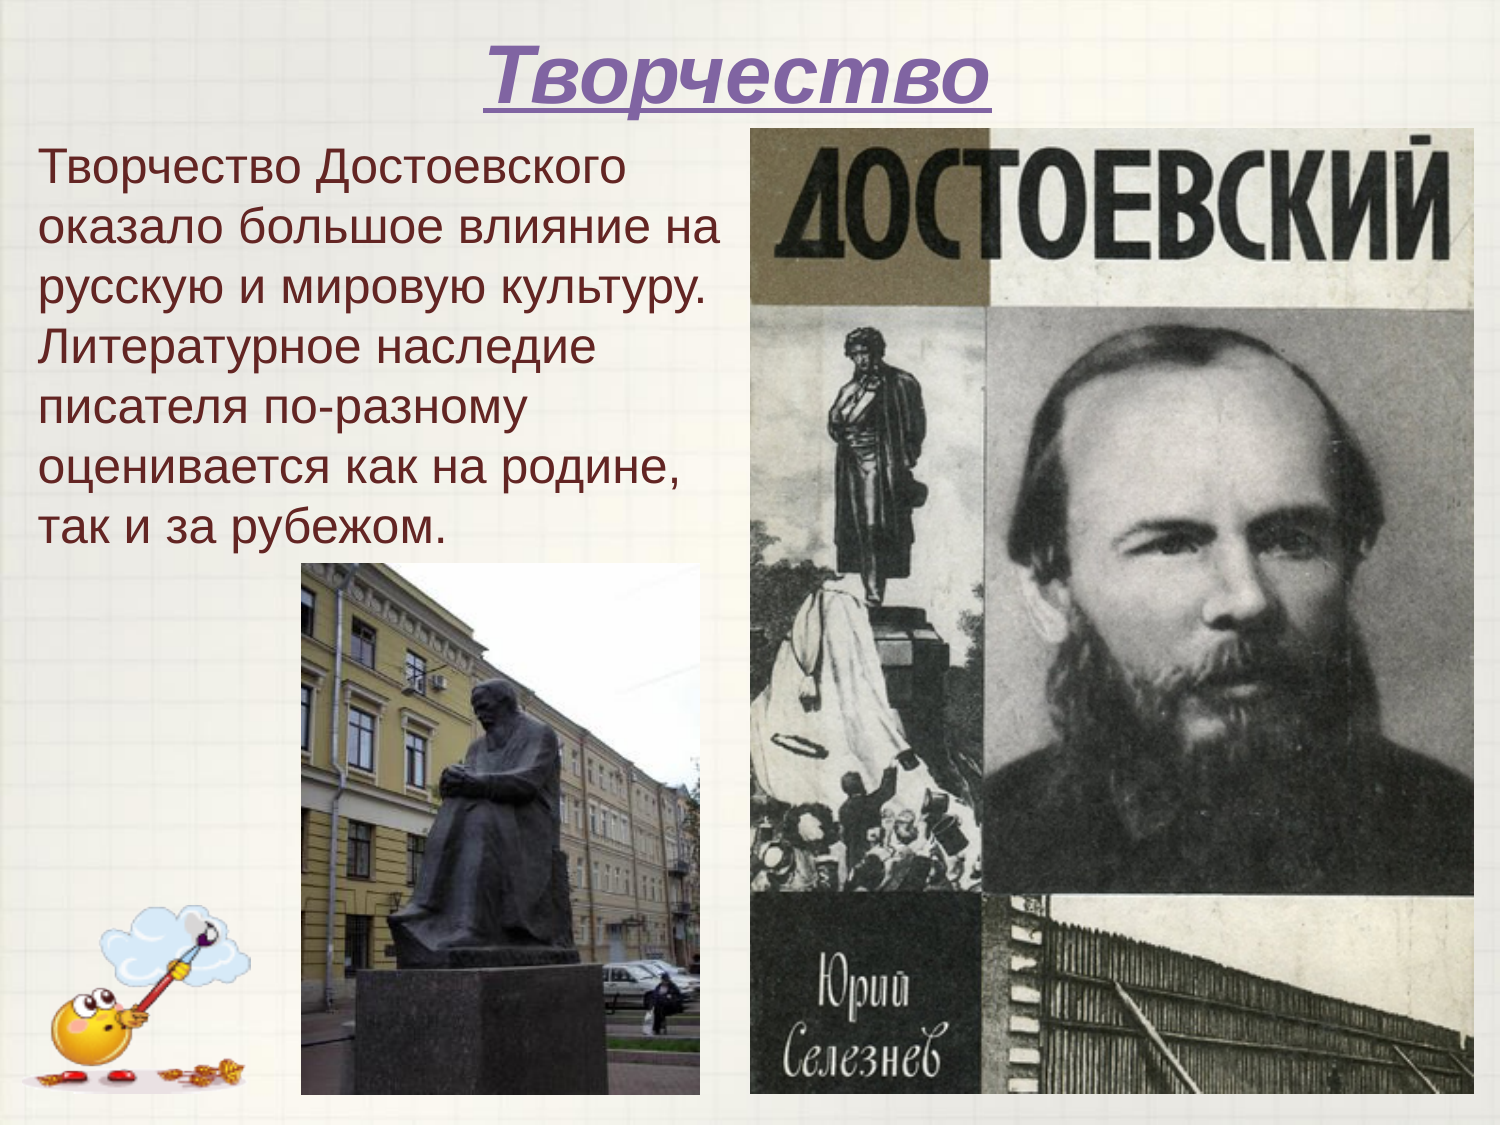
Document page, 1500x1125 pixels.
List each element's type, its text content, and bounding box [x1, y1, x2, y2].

text_box Творчество Достоевского оказало большое влияние на русскую и мировую культуру. Литературное наследие писателя по-разному оценивается как на родине, так и за рубежом. [22, 126, 738, 562]
text_box Творчество [468, 12, 1007, 128]
picture [0, 0, 1500, 1125]
